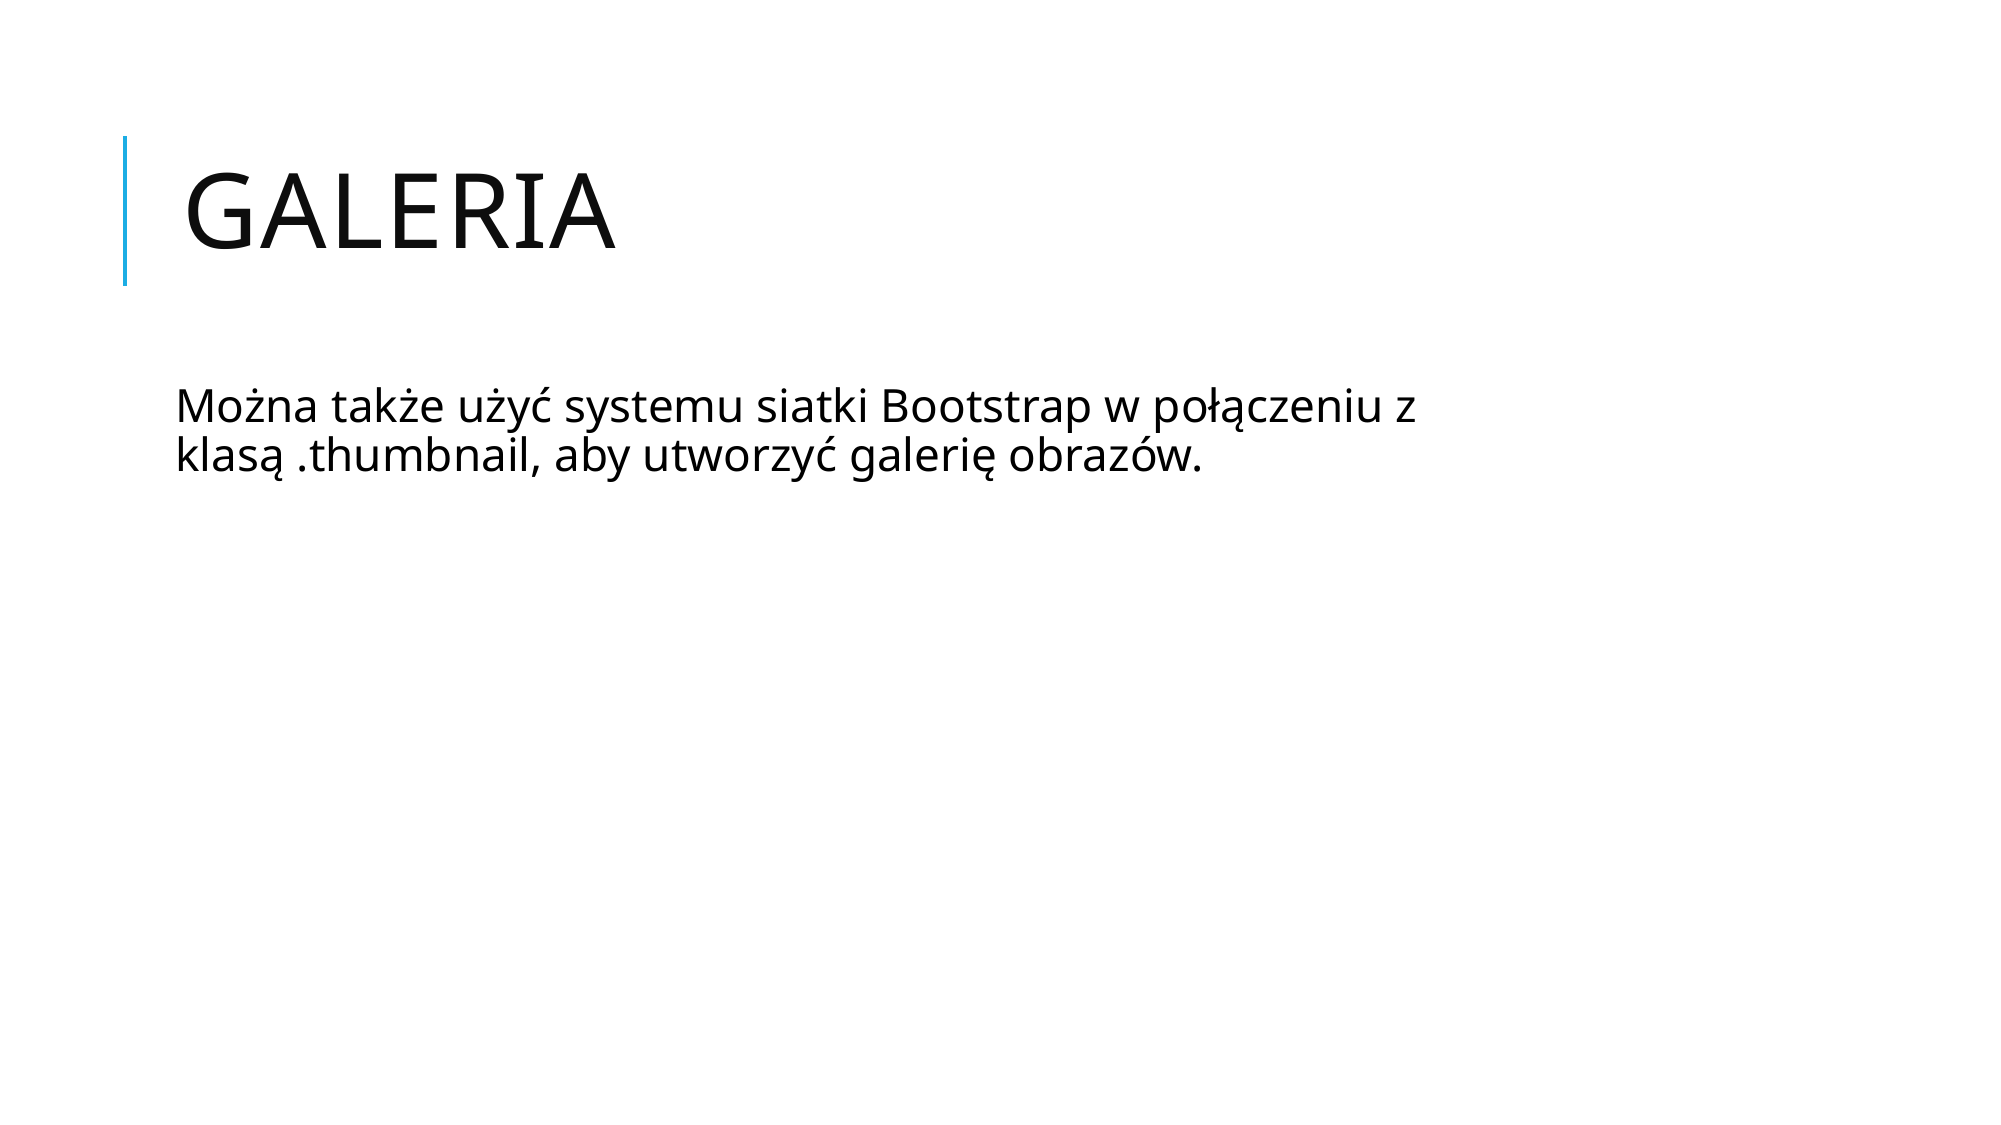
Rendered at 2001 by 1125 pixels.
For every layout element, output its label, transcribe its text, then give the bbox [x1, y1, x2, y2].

title Galeria [168, 96, 1763, 342]
list Można także użyć systemu siatki Bootstrap w połączeniu z klasą .thumbnail, aby utworzyć galerię obrazów. [168, 375, 1763, 1035]
